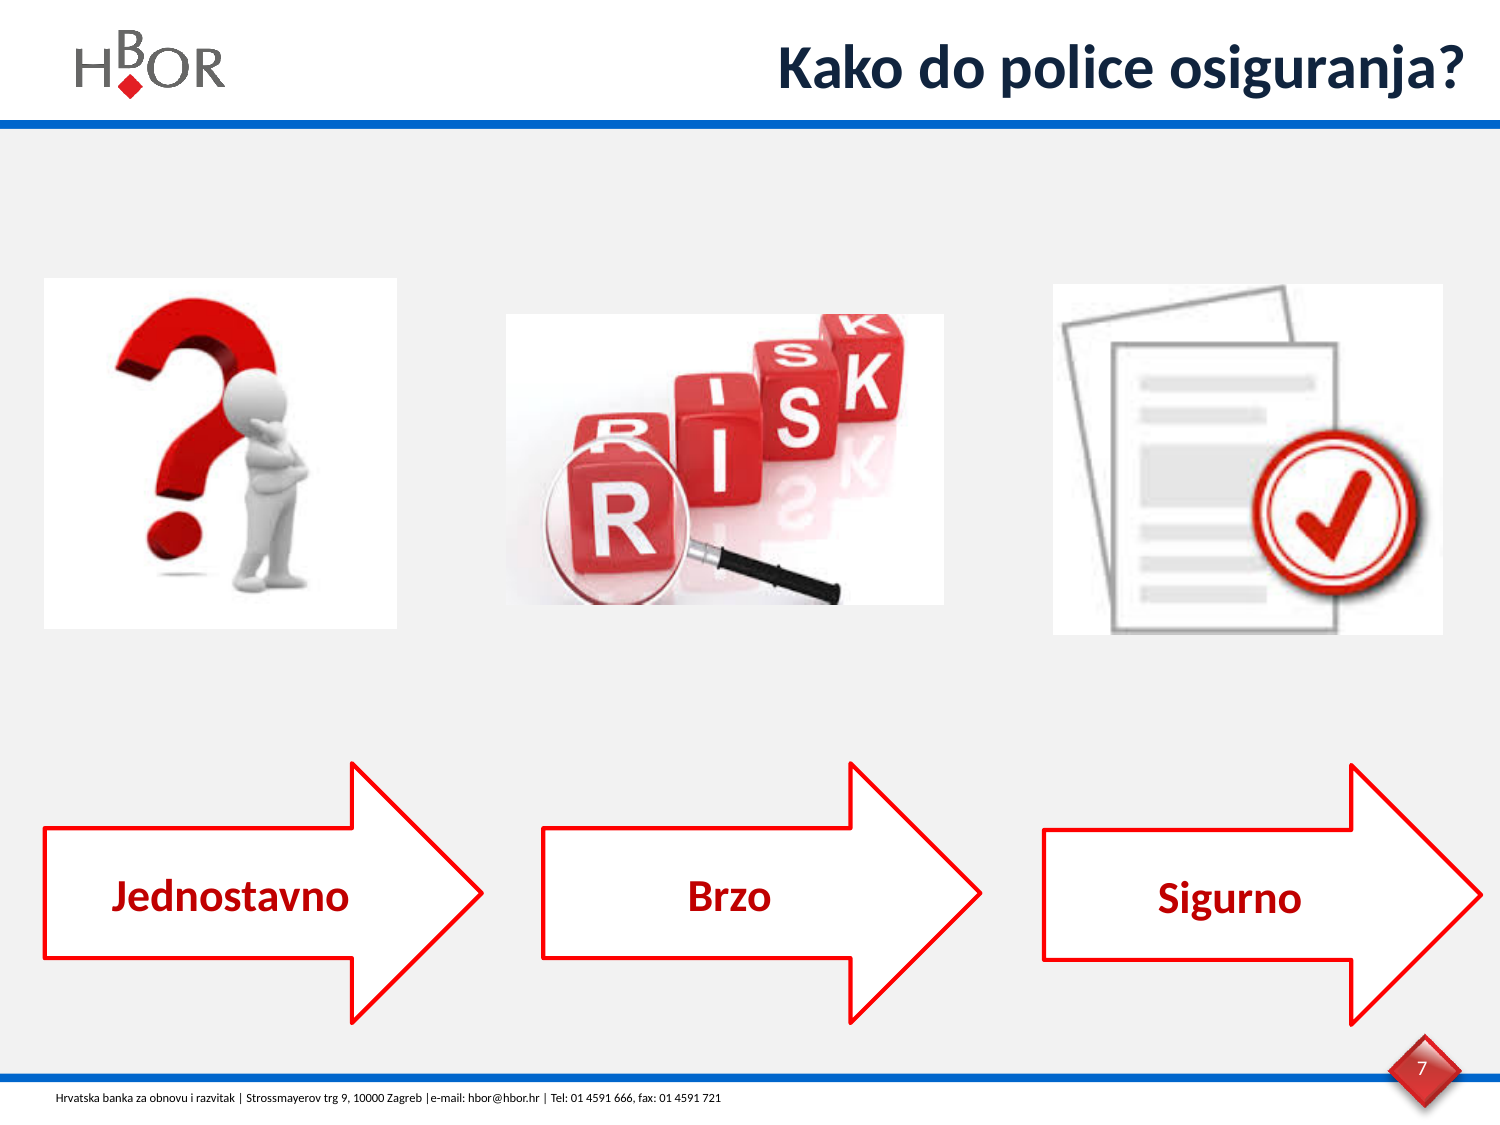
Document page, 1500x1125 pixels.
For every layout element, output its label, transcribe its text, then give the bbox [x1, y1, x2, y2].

text_box Sigurno [1041, 763, 1484, 1027]
slide_number 7 [1104, 1046, 1443, 1107]
text_box Brzo [541, 761, 983, 1026]
text_box Jednostavno [42, 761, 484, 1026]
picture [1387, 1033, 1462, 1108]
picture [1053, 284, 1443, 635]
text_box Kako do police osiguranja? [478, 19, 1483, 109]
picture [505, 313, 944, 605]
picture [44, 278, 397, 630]
picture [76, 30, 225, 99]
